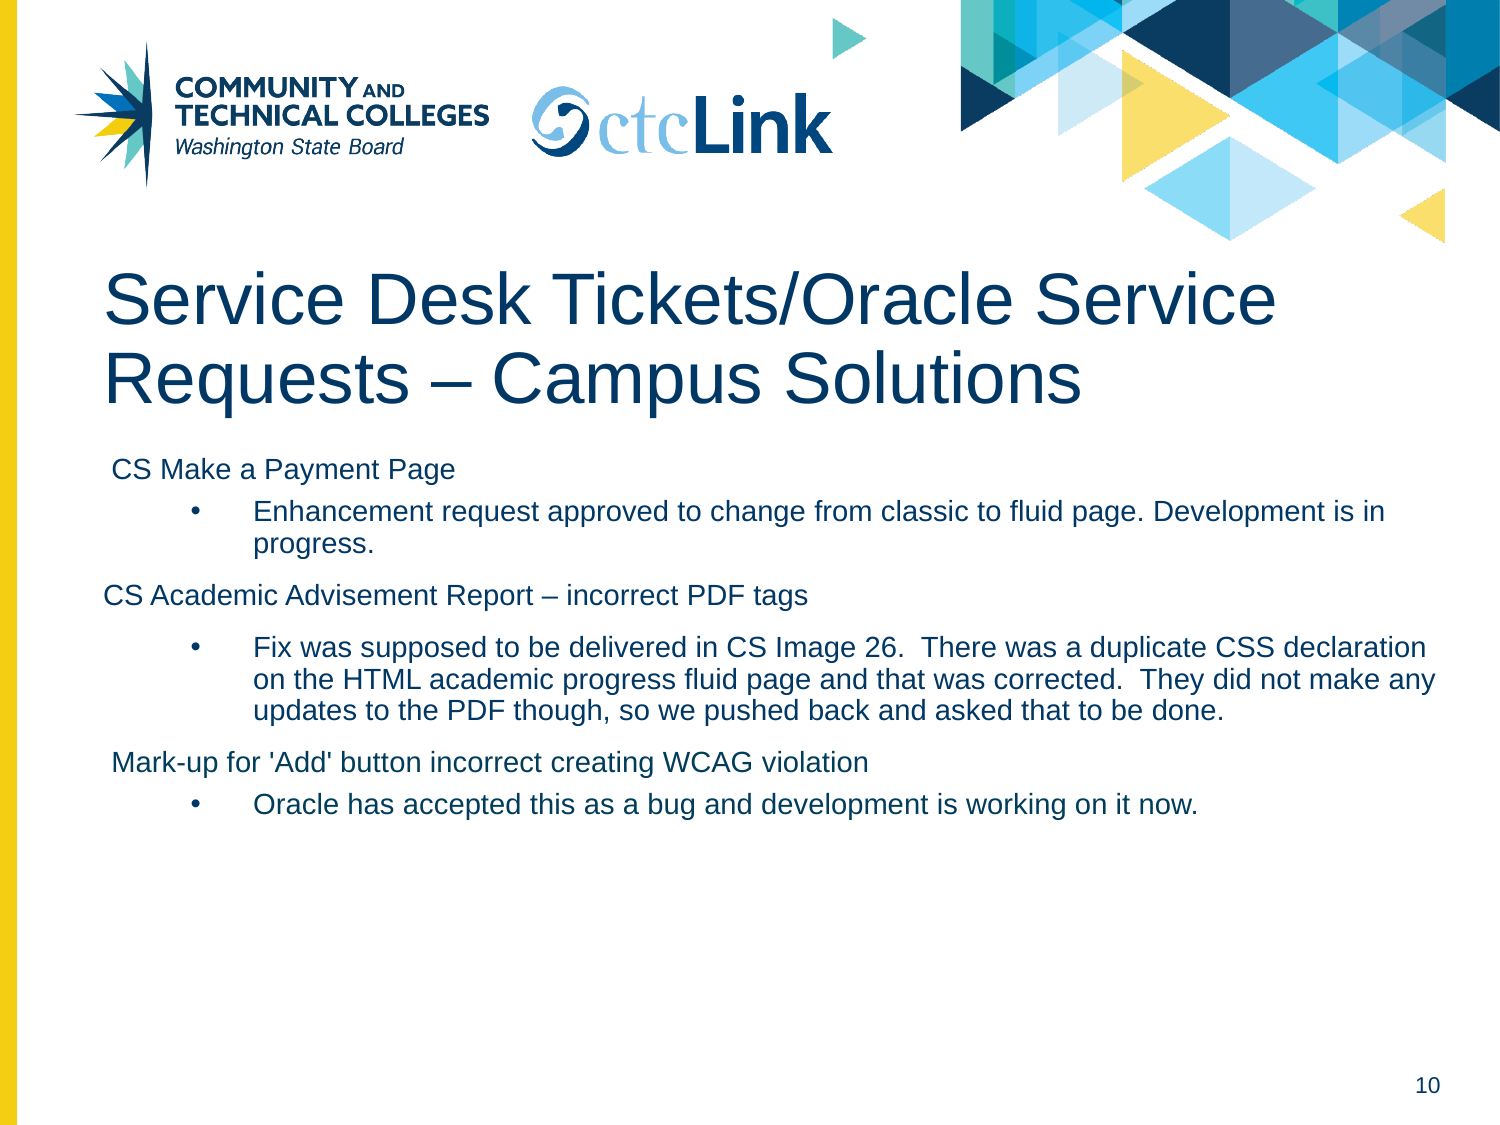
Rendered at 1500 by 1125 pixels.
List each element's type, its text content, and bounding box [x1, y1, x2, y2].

list CS Make a Payment Page Enhancement request approved to change from classic to fluid page. Development is in progress. CS Academic Advisement Report – incorrect PDF tags Fix was supposed to be delivered in CS Image 26. There was a duplicate CSS declaration on the HTML academic progress fluid page and that was corrected. They did not make any updates to the PDF though, so we pushed back and asked that to be done. Mark-up for 'Add' button incorrect creating WCAG violation Oracle has accepted this as a bug and development is working on it now. [88, 447, 1456, 1064]
title Service Desk Tickets/Oracle Service Requests – Campus Solutions [88, 254, 1456, 385]
picture [17, 0, 1500, 243]
slide_number 10 [1378, 1063, 1456, 1103]
